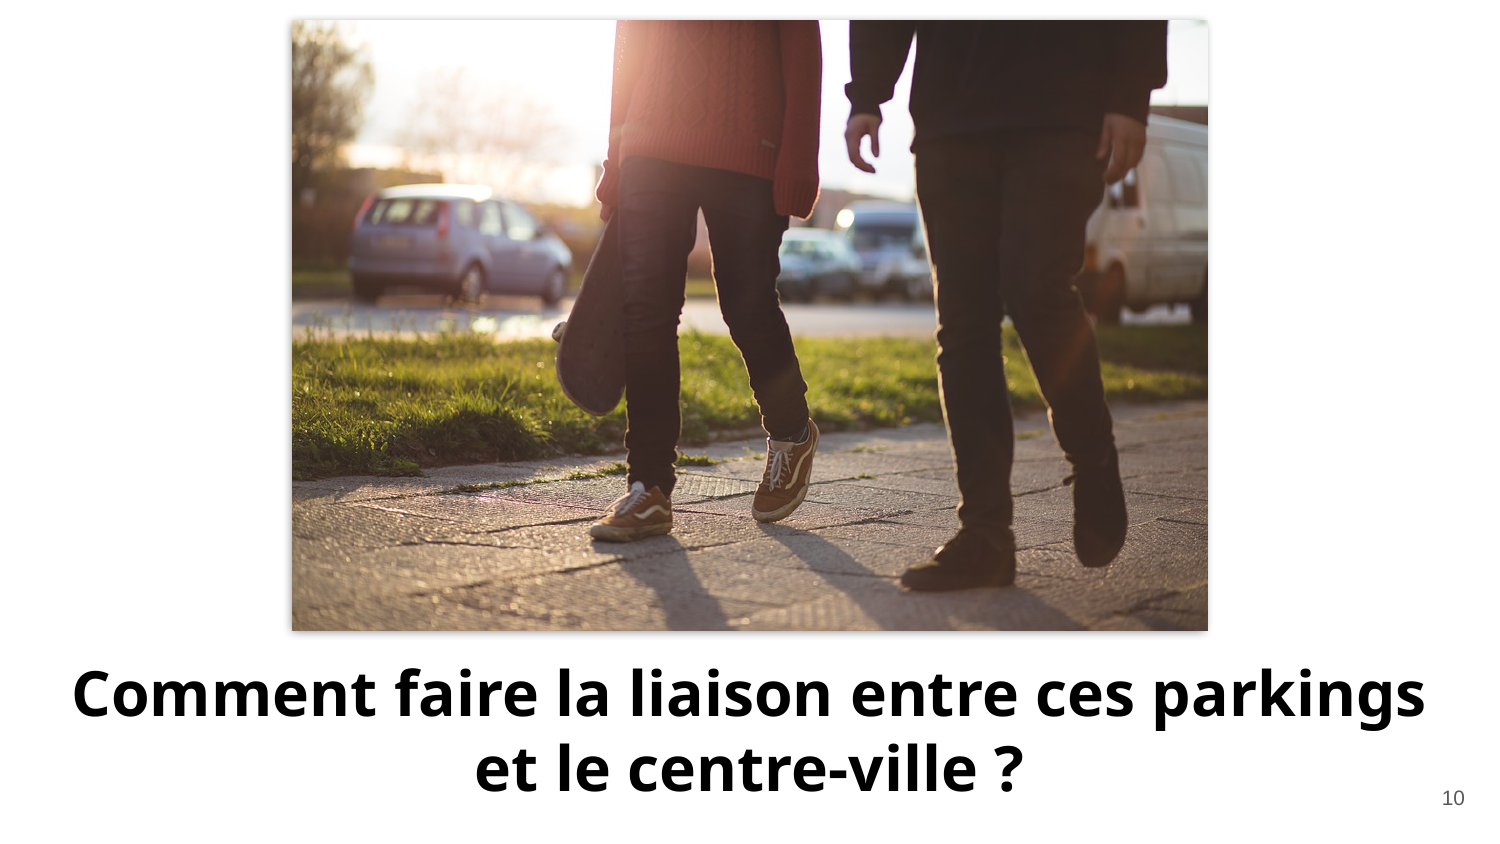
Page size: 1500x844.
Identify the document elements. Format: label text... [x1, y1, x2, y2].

title Comment faire la liaison entre ces parkings et le centre-ville ? [51, 659, 1449, 798]
picture [292, 20, 1208, 631]
slide_number 10 [1389, 764, 1480, 830]
